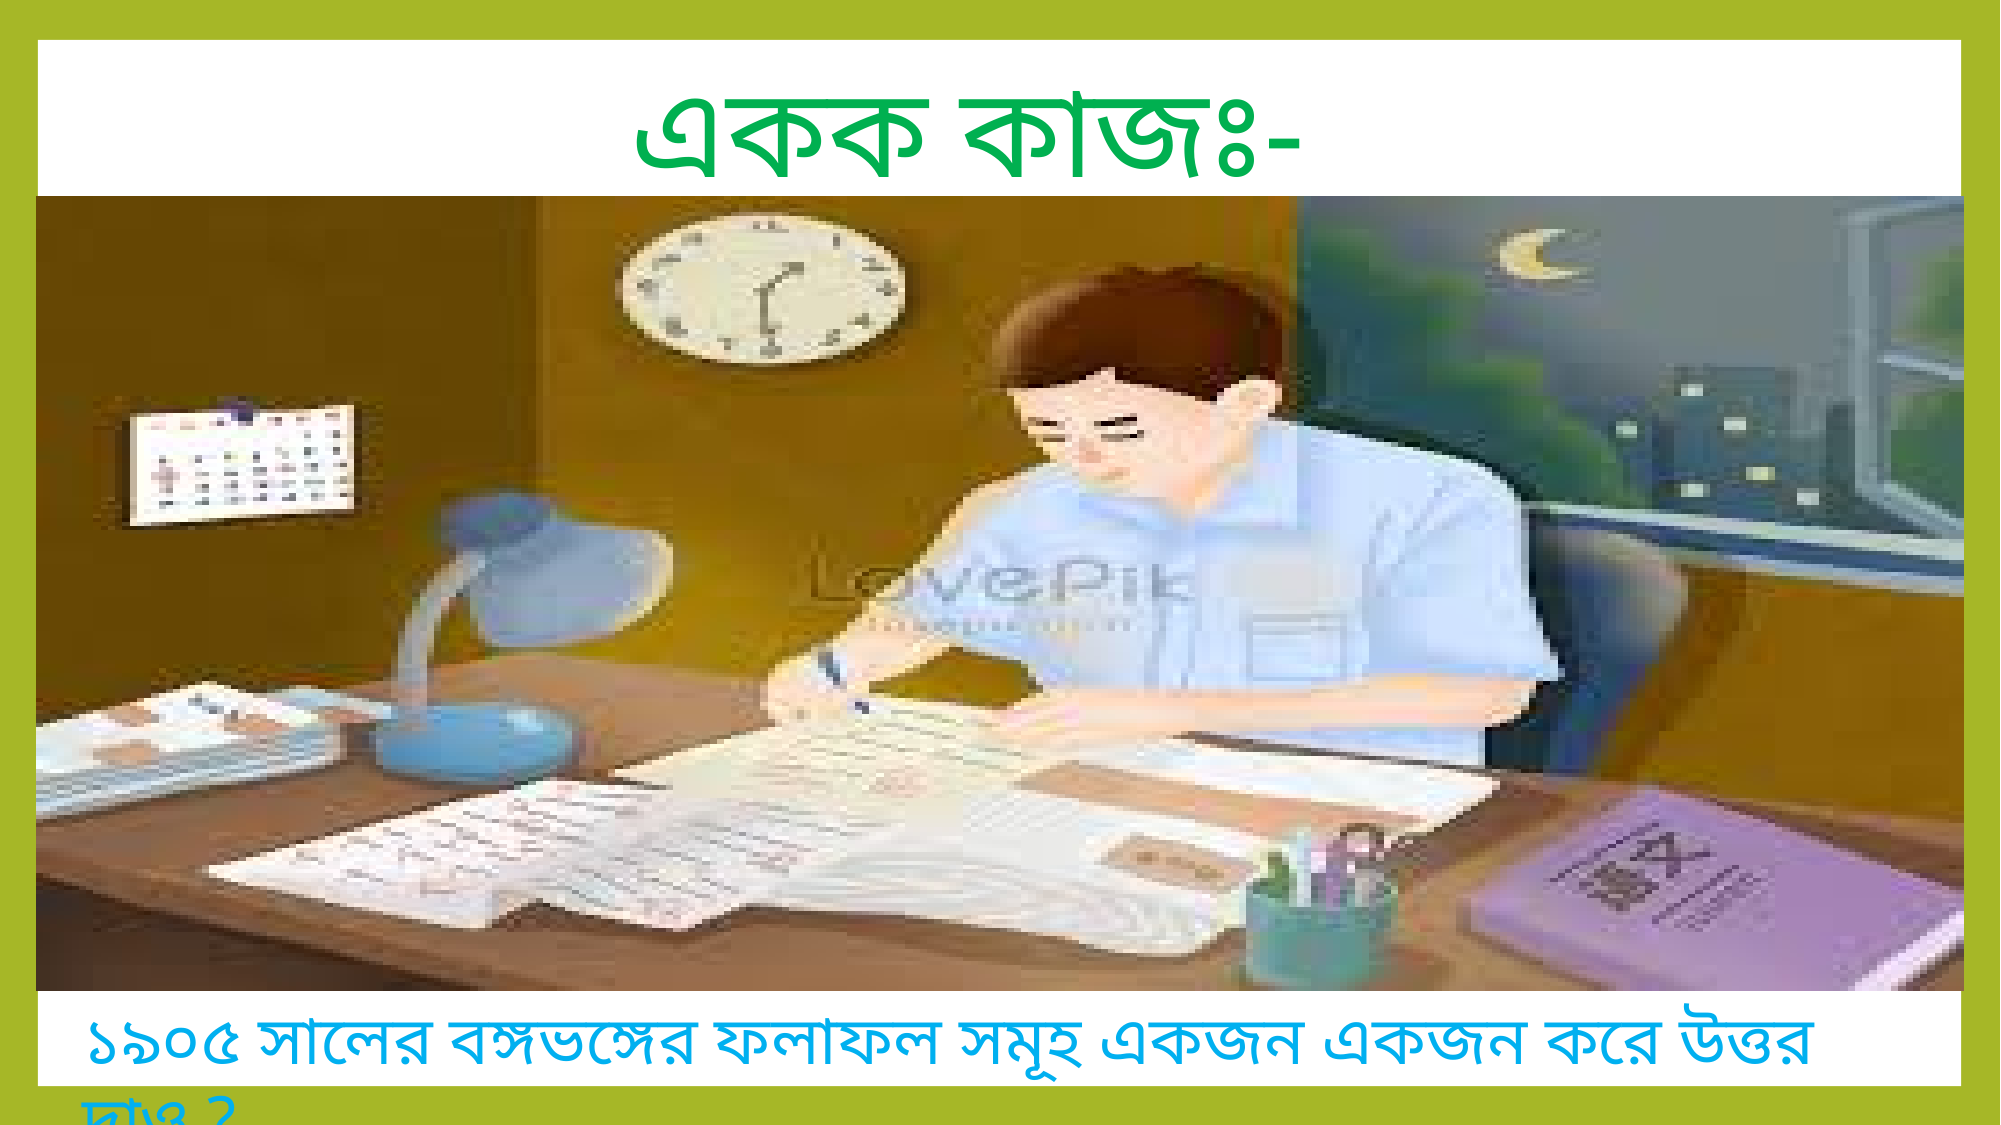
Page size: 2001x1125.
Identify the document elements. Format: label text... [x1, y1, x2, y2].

picture [36, 196, 1964, 992]
text_box ১৯০৫ সালের বঙ্গভঙ্গের ফলাফল সমূহ একজন একজন করে উত্তর দাও ? [68, 1003, 1846, 1125]
text_box একক কাজঃ- [90, 45, 1846, 195]
